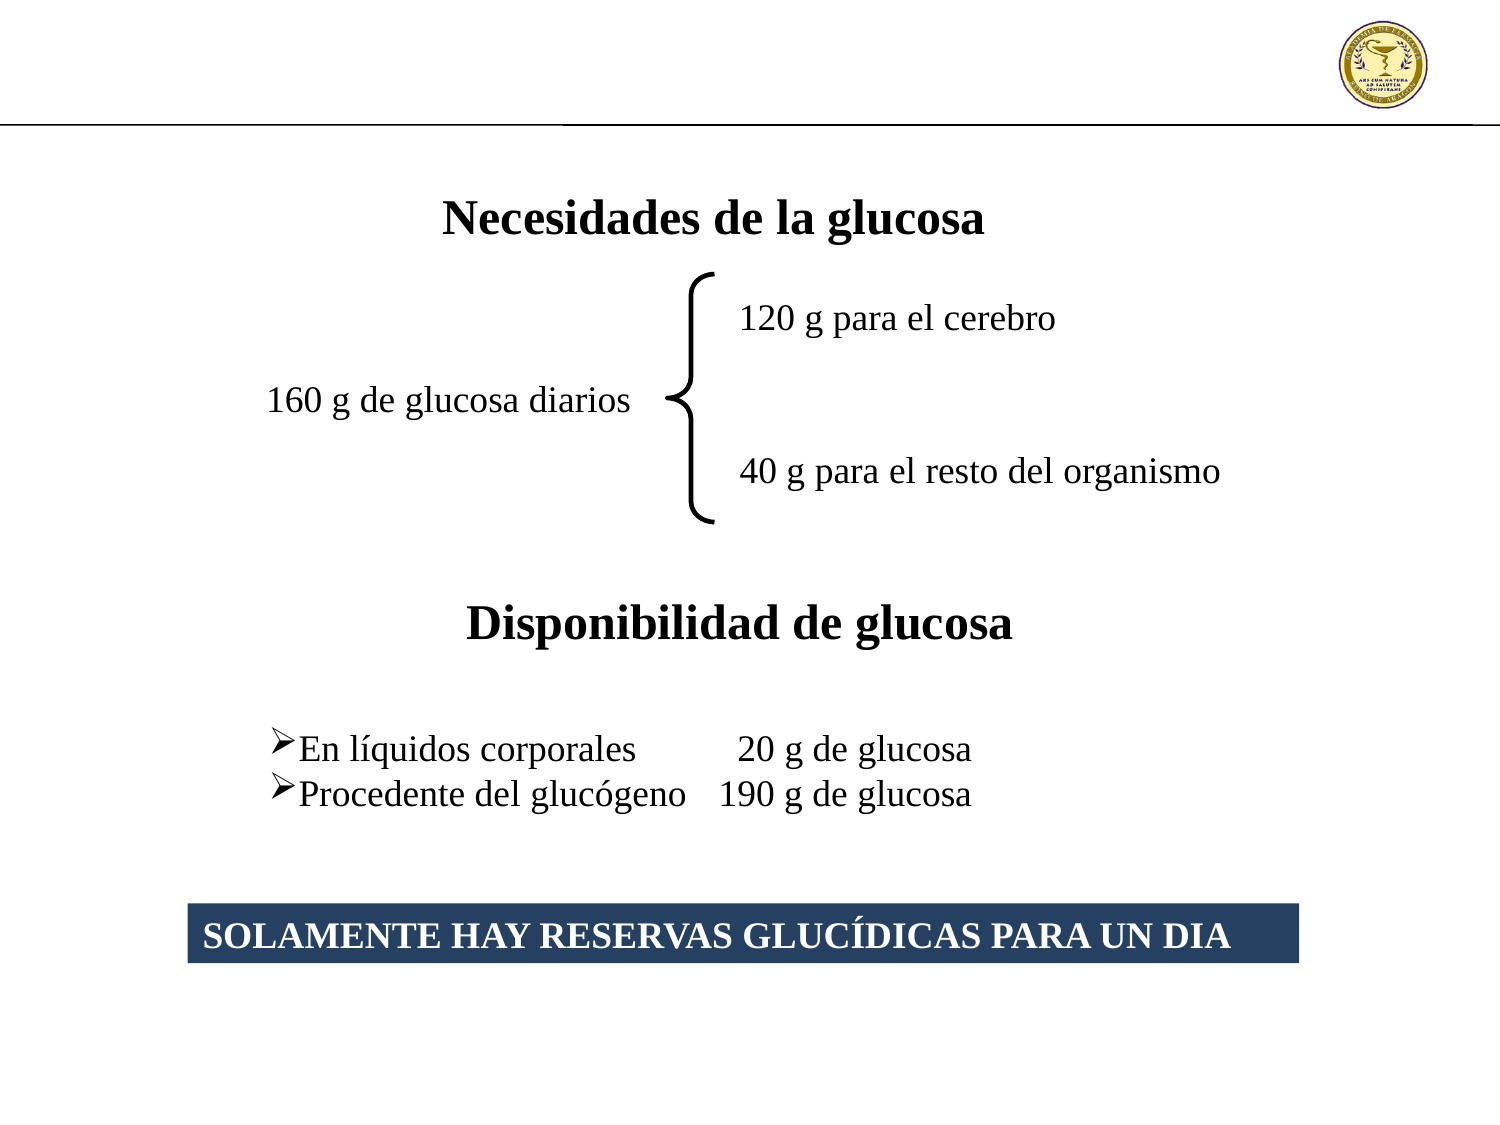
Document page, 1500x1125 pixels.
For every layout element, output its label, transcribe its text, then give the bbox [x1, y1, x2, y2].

text_box Disponibilidad de glucosa [451, 582, 1030, 658]
text_box En líquidos corporales 20 g de glucosa Procedente del glucógeno 190 g de glucosa [253, 716, 1247, 821]
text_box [249, 273, 1239, 523]
picture [1338, 20, 1428, 109]
text_box Necesidades de la glucosa [427, 176, 1002, 252]
text_box SOLAMENTE HAY RESERVAS GLUCÍDICAS PARA UN DIA [187, 903, 1300, 964]
